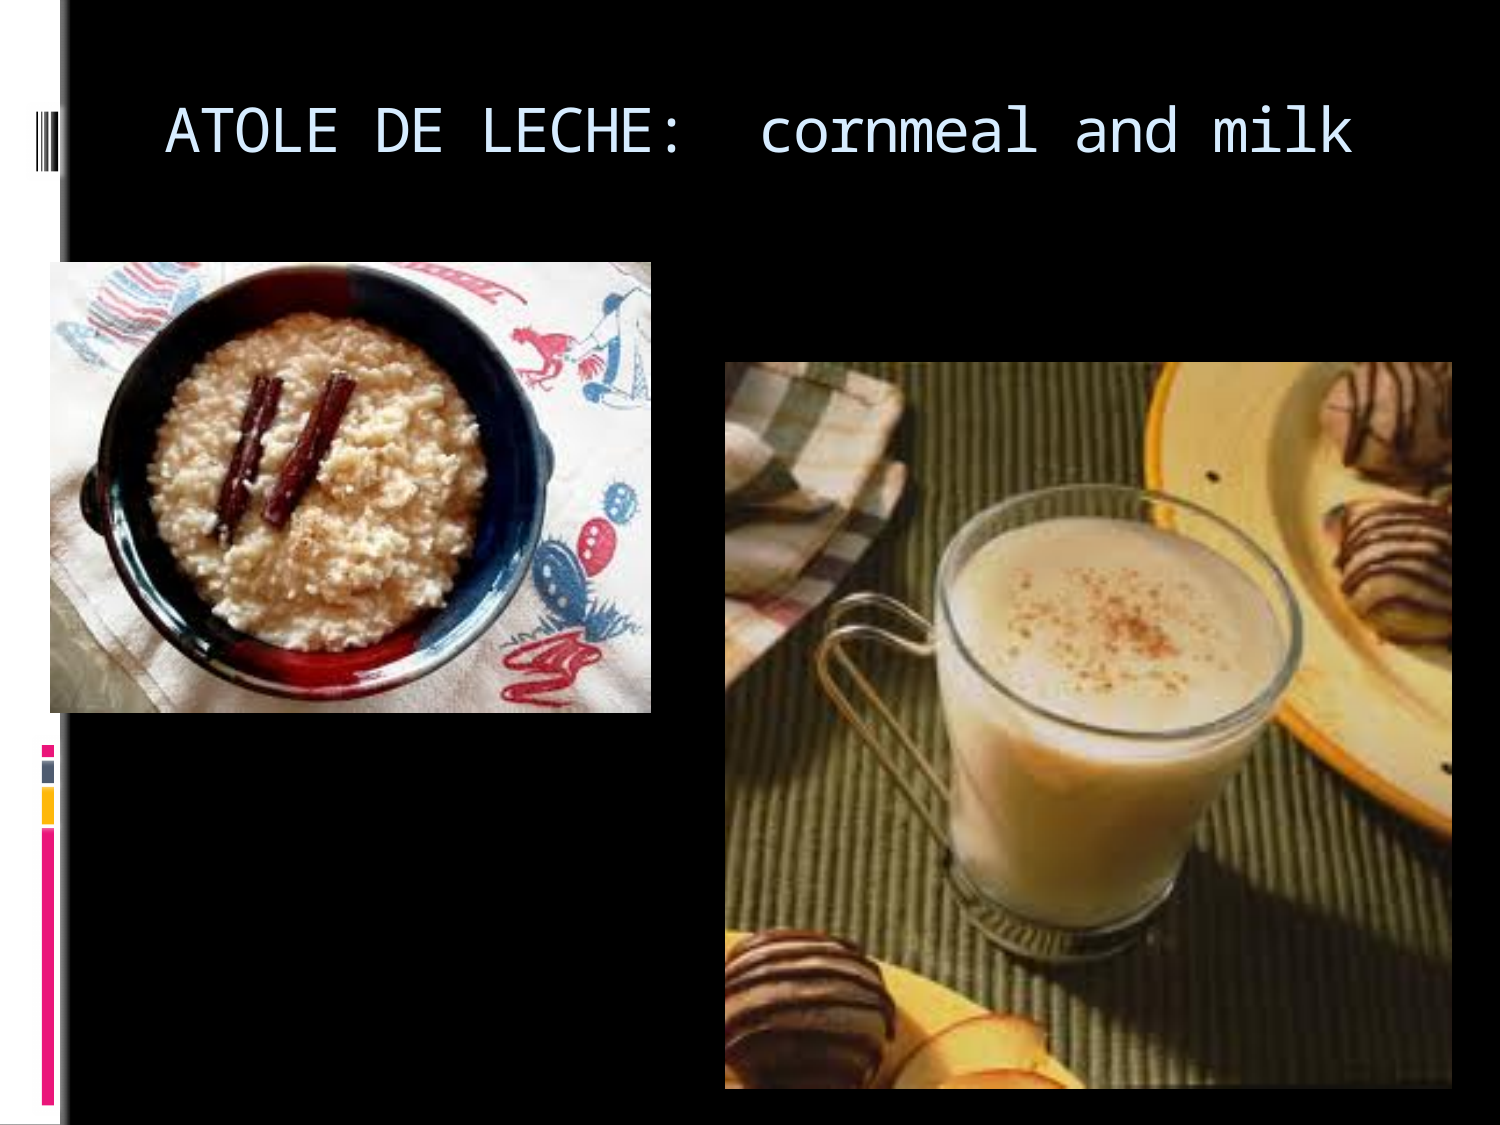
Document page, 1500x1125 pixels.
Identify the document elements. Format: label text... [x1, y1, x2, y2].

picture [724, 362, 1452, 1090]
title ATOLE DE LECHE: cornmeal and milk [150, 83, 1425, 234]
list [49, 261, 652, 713]
